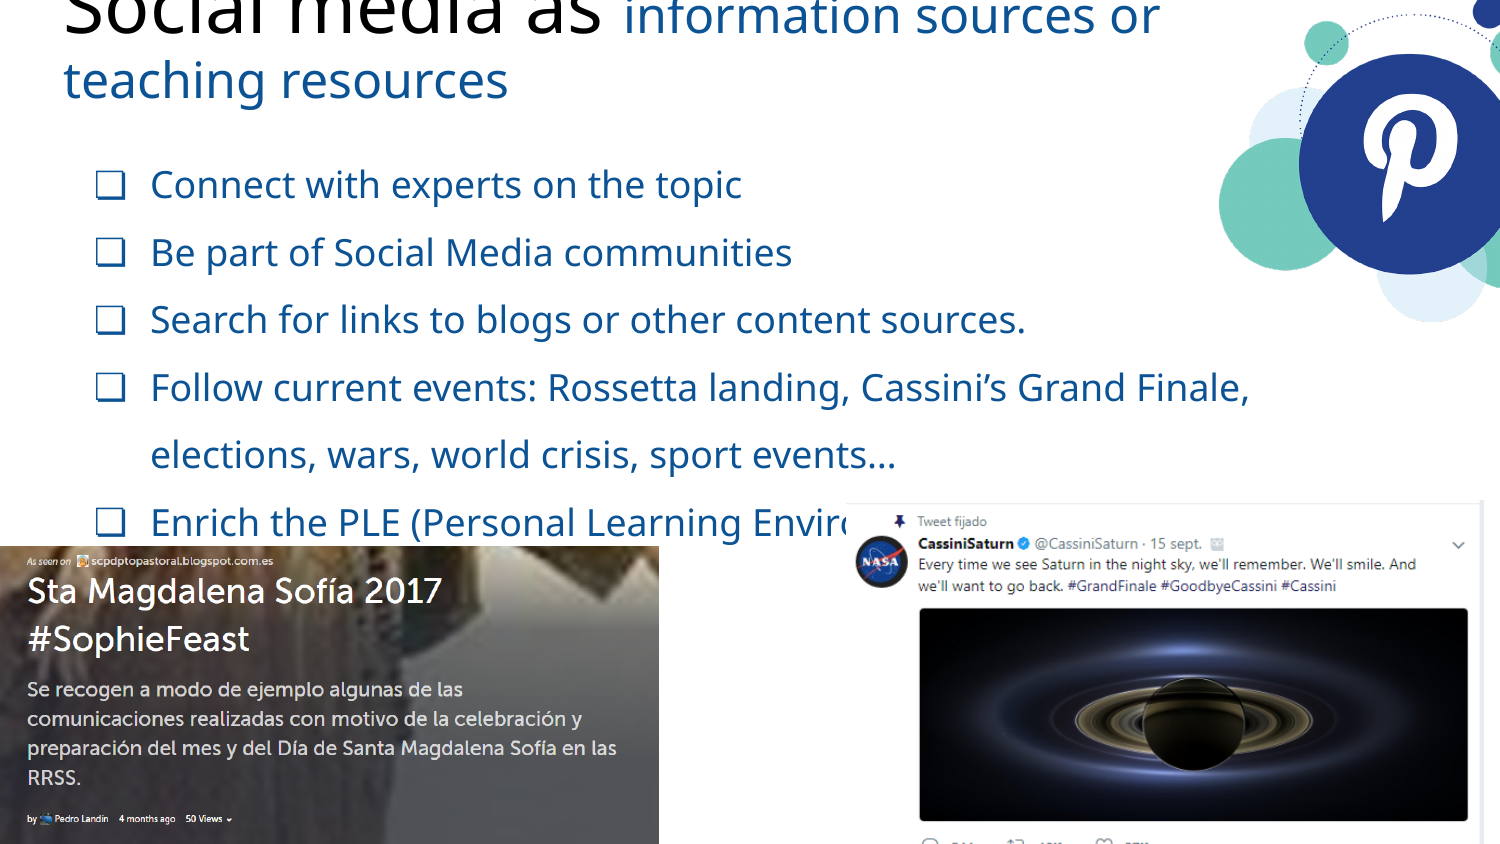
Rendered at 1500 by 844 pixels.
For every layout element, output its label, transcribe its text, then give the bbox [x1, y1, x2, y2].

picture [1219, 0, 1500, 322]
title Social media as information sources or teaching resources [48, 20, 1214, 124]
picture [845, 499, 1484, 844]
picture [0, 546, 659, 844]
text_box Connect with experts on the topic Be part of Social Media communities Search for links to blogs or other content sources. Follow current events: Rossetta landing, Cassini’s Grand Finale, elections, wars, world crisis, sport events… Enrich the PLE (Personal Learning Environment) [59, 123, 1440, 605]
